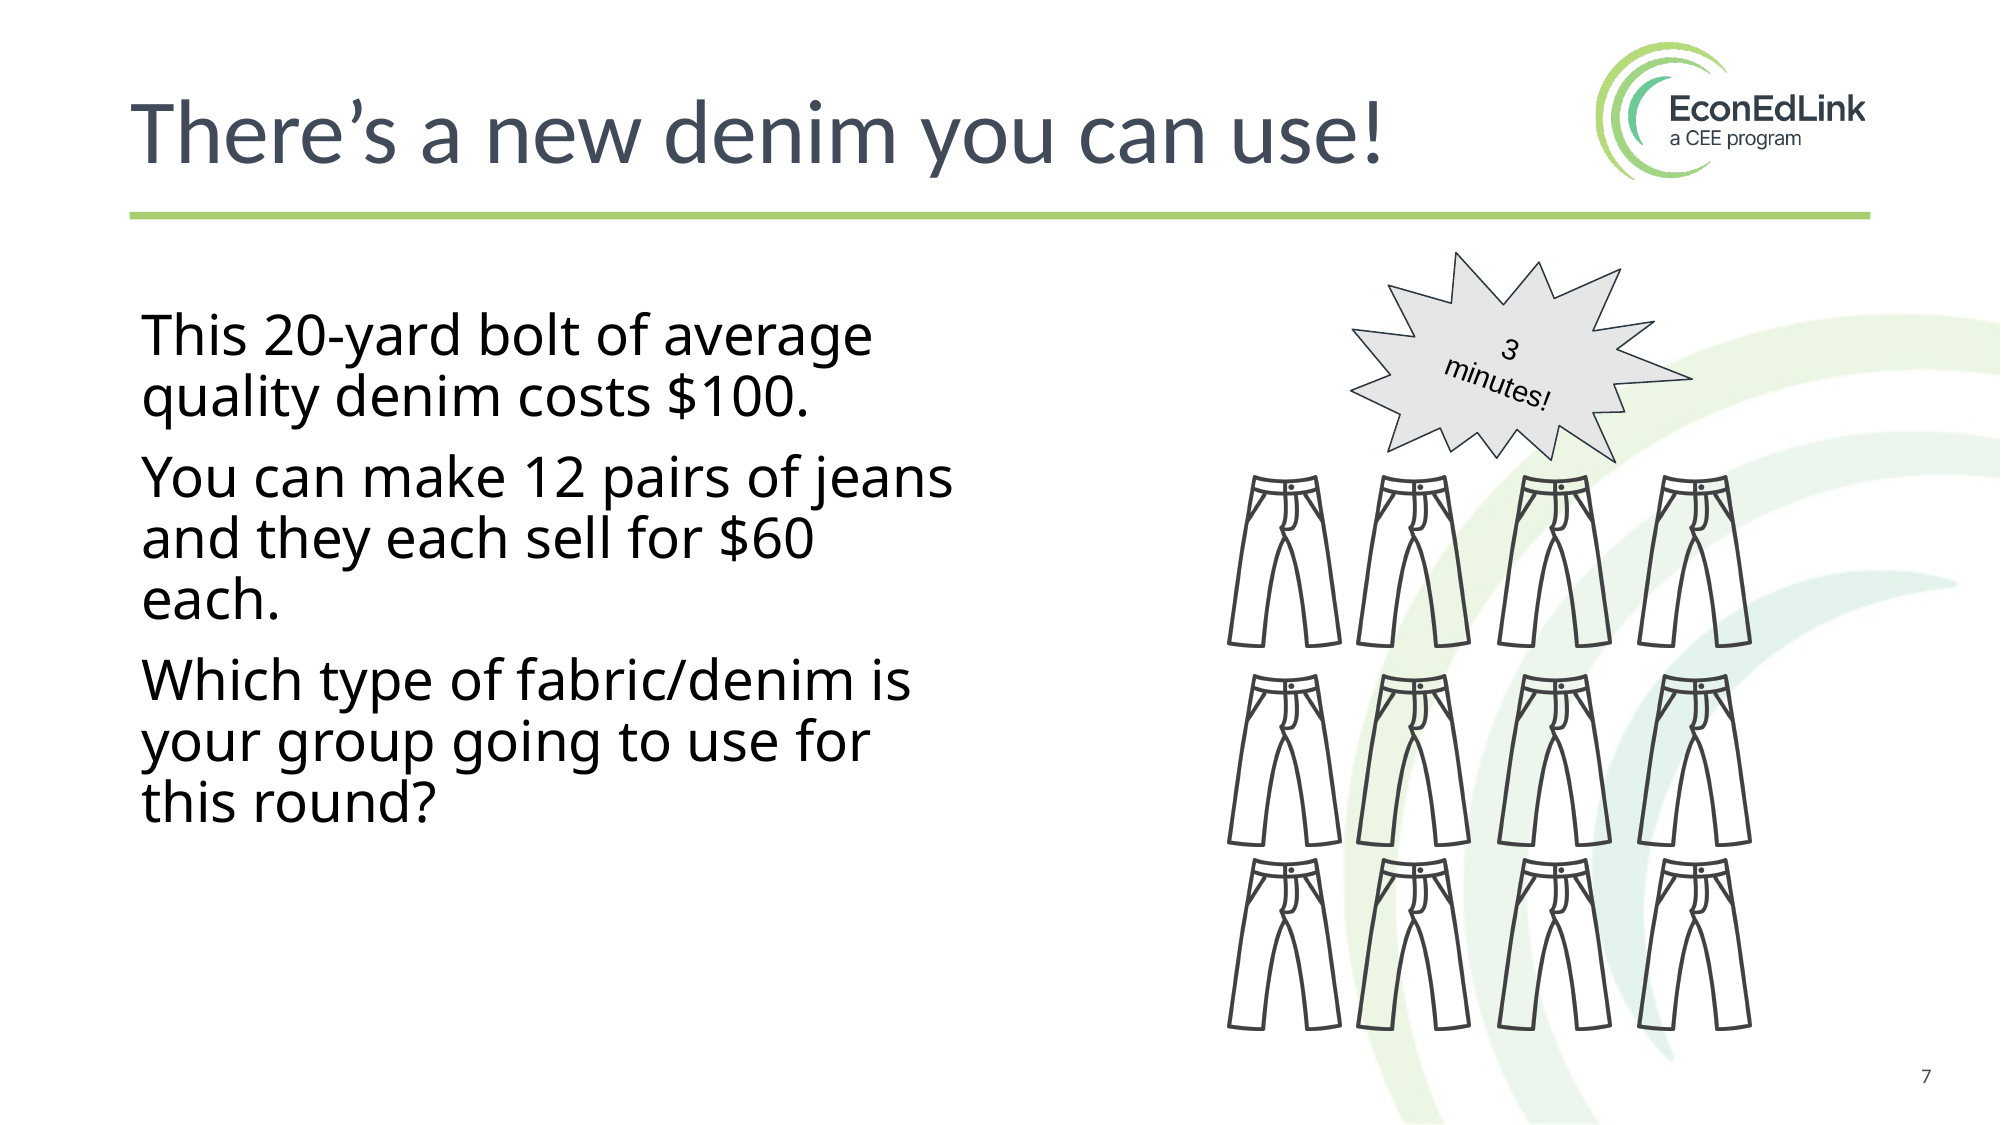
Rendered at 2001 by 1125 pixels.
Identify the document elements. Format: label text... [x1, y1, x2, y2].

picture [1490, 288, 1516, 304]
picture [1551, 288, 1575, 297]
slide_number 7 [1411, 1045, 1947, 1106]
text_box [1226, 858, 1752, 1031]
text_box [1226, 674, 1752, 847]
picture [1281, 288, 2000, 1125]
picture [1402, 288, 1452, 302]
text_box 3 minutes! [1350, 252, 1693, 463]
text_box This 20-yard bolt of average quality denim costs $100. You can make 12 pairs of jeans and they each sell for $60 each. Which type of fabric/denim is your group going to use for this round? [126, 299, 972, 1014]
text_box There’s a new denim you can use! [115, 77, 1852, 278]
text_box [1226, 475, 1752, 648]
